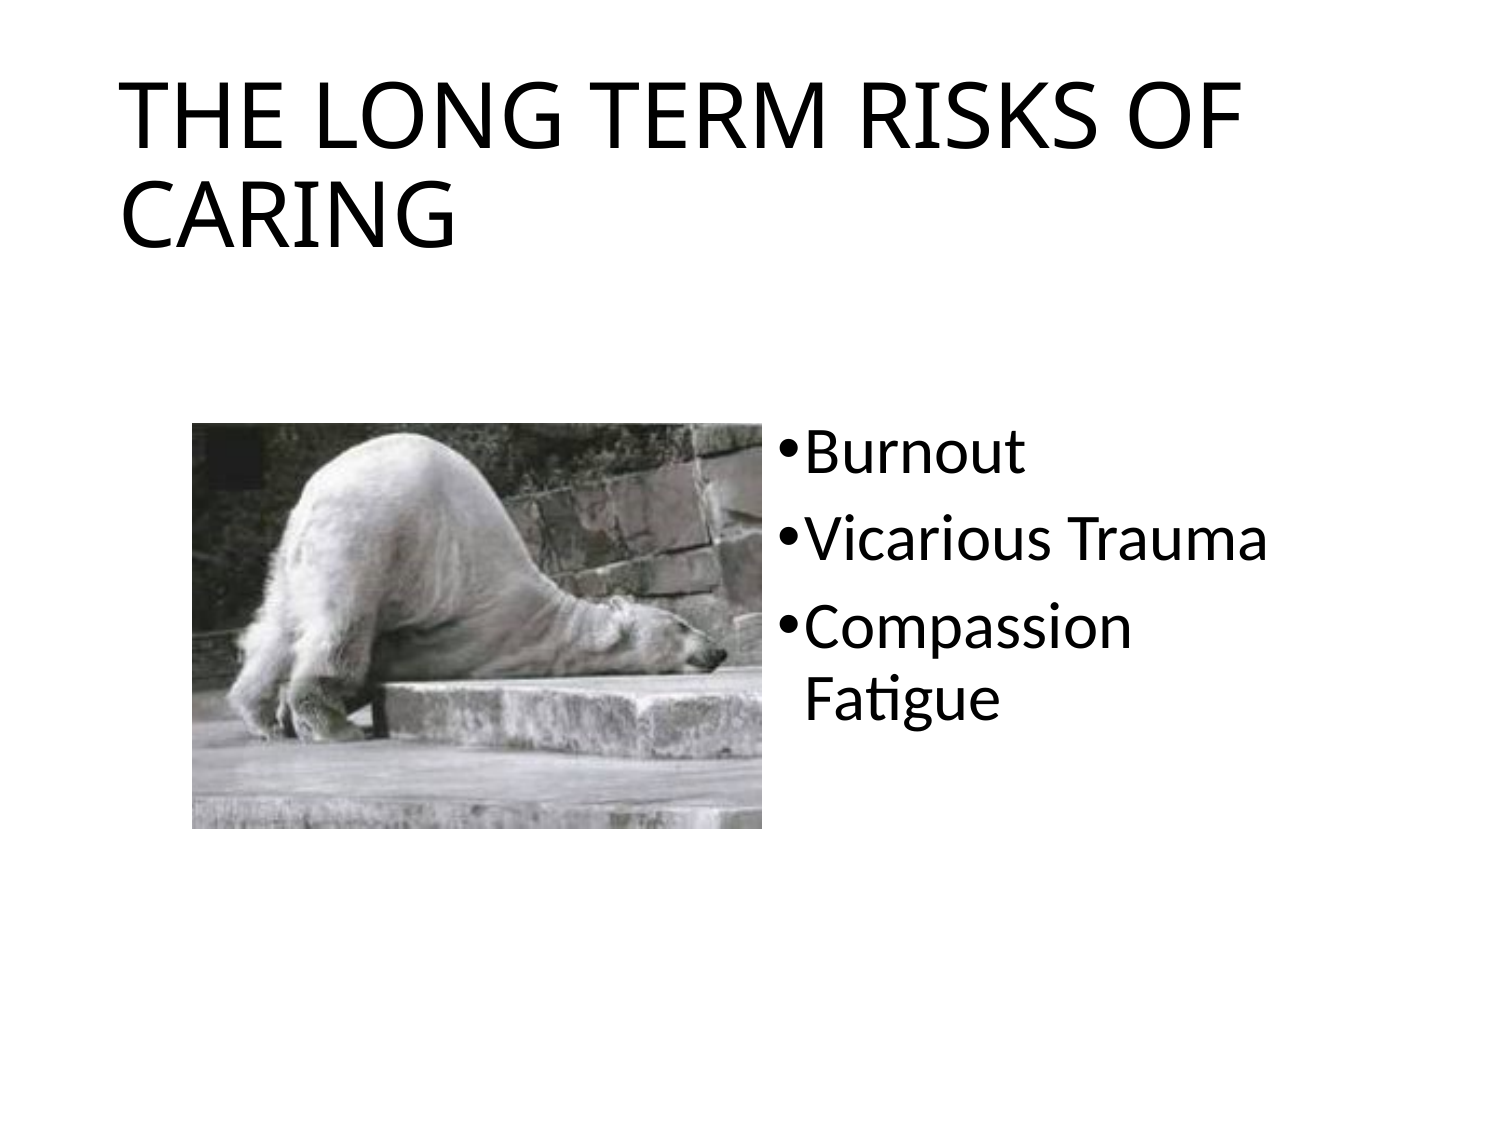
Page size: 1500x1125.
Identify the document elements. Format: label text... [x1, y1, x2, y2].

list Burnout Vicarious Trauma Compassion Fatigue [761, 408, 1310, 925]
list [192, 423, 762, 829]
title THE LONG TERM RISKS OF CARING [103, 59, 1397, 278]
